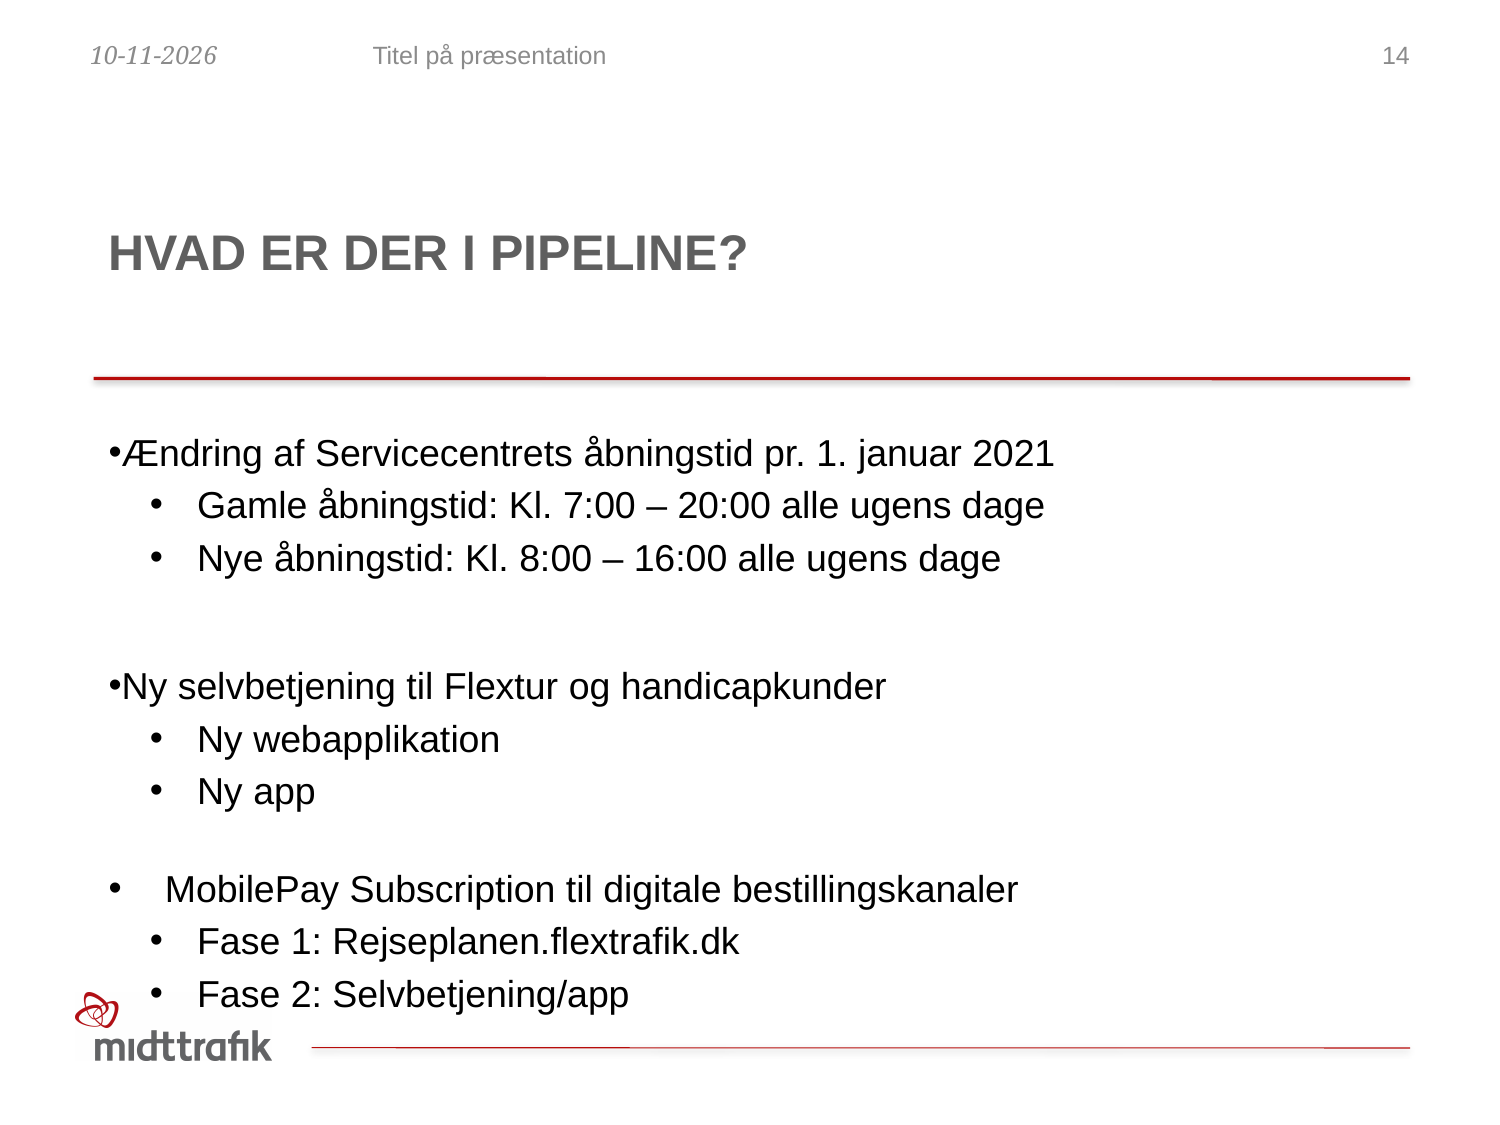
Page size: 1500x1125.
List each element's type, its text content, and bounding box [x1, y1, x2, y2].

picture [75, 992, 272, 1061]
title Hvad er der i pipeline? [93, 213, 1411, 379]
footer Titel på præsentation [357, 32, 833, 92]
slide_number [75, 32, 357, 92]
slide_number 14 [1074, 32, 1425, 92]
list Ændring af Servicecentrets åbningstid pr. 1. januar 2021 Gamle åbningstid: Kl. 7:00 – 20:00 alle ugens dage Nye åbningstid: Kl. 8:00 – 16:00 alle ugens dage Ny selvbetjening til Flextur og handicapkunder Ny webapplikation Ny app MobilePay Subscription til digitale bestillingskanaler Fase 1: Rejseplanen.flextrafik.dk Fase 2: Selvbetjening/app [93, 421, 1411, 1021]
